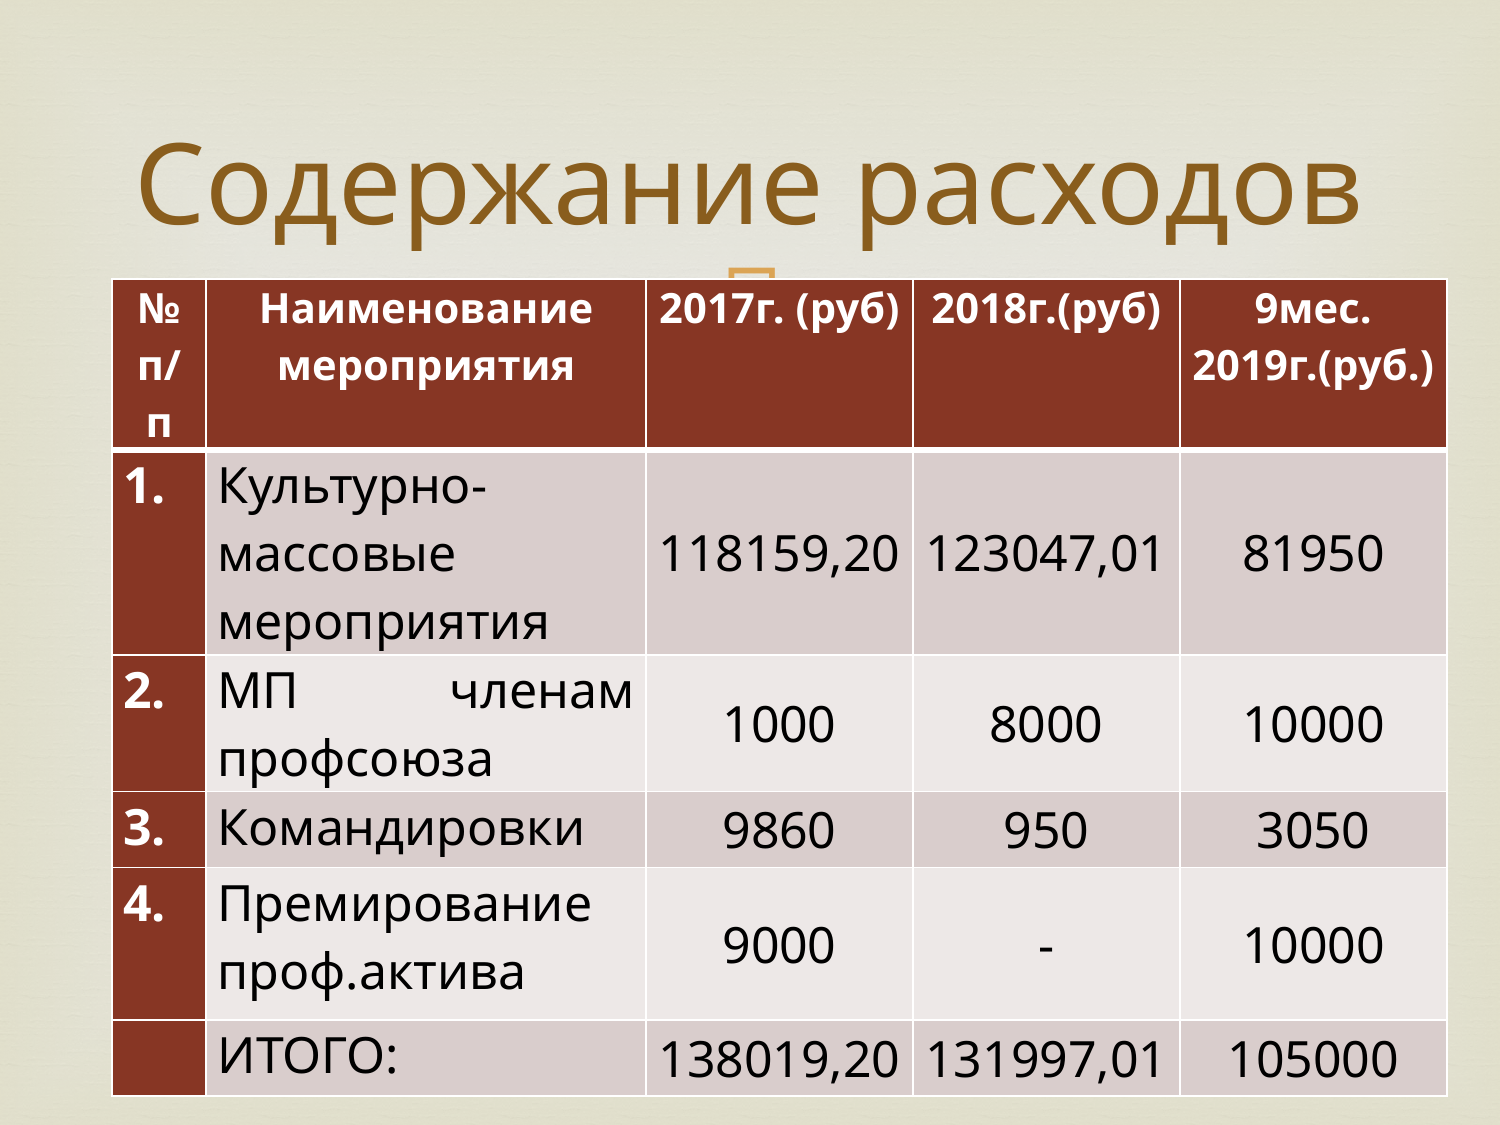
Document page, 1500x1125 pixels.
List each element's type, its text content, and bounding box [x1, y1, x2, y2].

table_cell 2. [113, 656, 205, 791]
table_cell 131997,01 [914, 1021, 1179, 1095]
table_cell 3. [113, 792, 205, 867]
table_cell 8000 [914, 656, 1179, 791]
table_cell Командировки [207, 792, 645, 867]
table_cell 10000 [1181, 868, 1446, 1019]
table_cell 9860 [647, 792, 912, 867]
table_header 2017г. (руб) [647, 280, 912, 447]
table_cell Премирование проф.актива [207, 868, 645, 1019]
table_cell 1. [113, 453, 205, 654]
table_cell 9000 [647, 868, 912, 1019]
table_cell 123047,01 [914, 453, 1179, 654]
table_cell МП членам профсоюза [207, 656, 645, 791]
table_cell 950 [914, 792, 1179, 867]
table_cell 3050 [1181, 792, 1446, 867]
table_cell 81950 [1181, 453, 1446, 654]
table_cell - [914, 868, 1179, 1019]
table_cell 138019,20 [647, 1021, 912, 1095]
table_cell ИТОГО: [207, 1021, 645, 1095]
table_cell Культурно-массовые мероприятия [207, 453, 645, 654]
table_cell 1000 [647, 656, 912, 791]
table_cell [113, 1021, 205, 1095]
table_cell 118159,20 [647, 453, 912, 654]
table_header № п/п [113, 280, 205, 447]
table_header Наименование мероприятия [207, 280, 645, 447]
title Содержание расходов [112, 93, 1386, 267]
table_header 9мес. 2019г.(руб.) [1181, 280, 1446, 447]
table_cell 10000 [1181, 656, 1446, 791]
table_cell 105000 [1181, 1021, 1446, 1095]
table_header 2018г.(руб) [914, 280, 1179, 447]
table_cell 4. [113, 868, 205, 1019]
